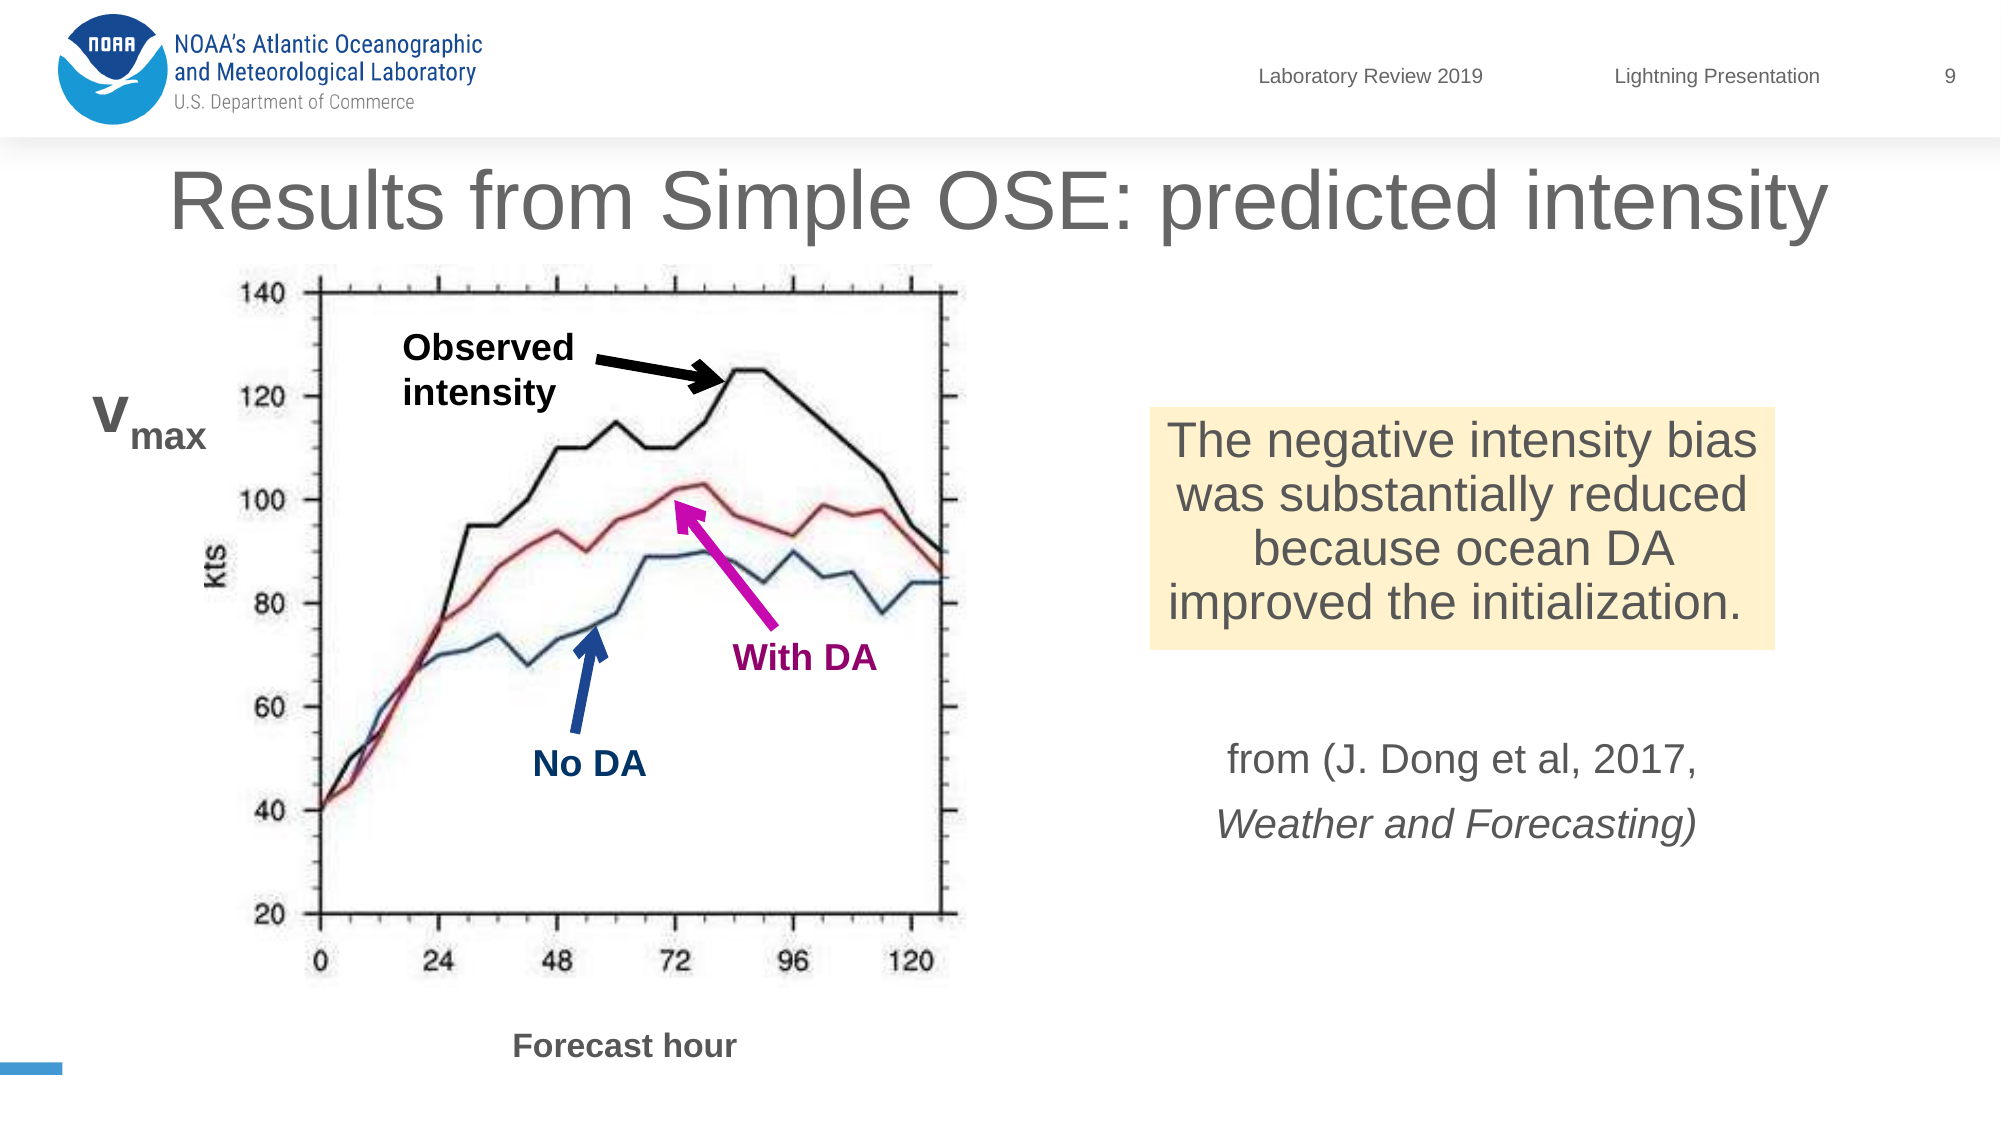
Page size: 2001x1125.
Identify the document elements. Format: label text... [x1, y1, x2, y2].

text_box from (J. Dong et al, 2017, Weather and Forecasting) [1193, 729, 1732, 859]
slide_number 9 [1908, 45, 1971, 105]
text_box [674, 499, 775, 629]
title Results from Simple OSE: predicted intensity [137, 149, 1863, 275]
text_box Forecast hour [474, 988, 775, 1045]
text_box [596, 359, 725, 382]
picture [204, 264, 988, 988]
text_box The negative intensity bias was substantially reduced because ocean DA improved the initialization. [1149, 407, 1775, 650]
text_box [574, 625, 597, 734]
text_box vmax [62, 360, 204, 463]
